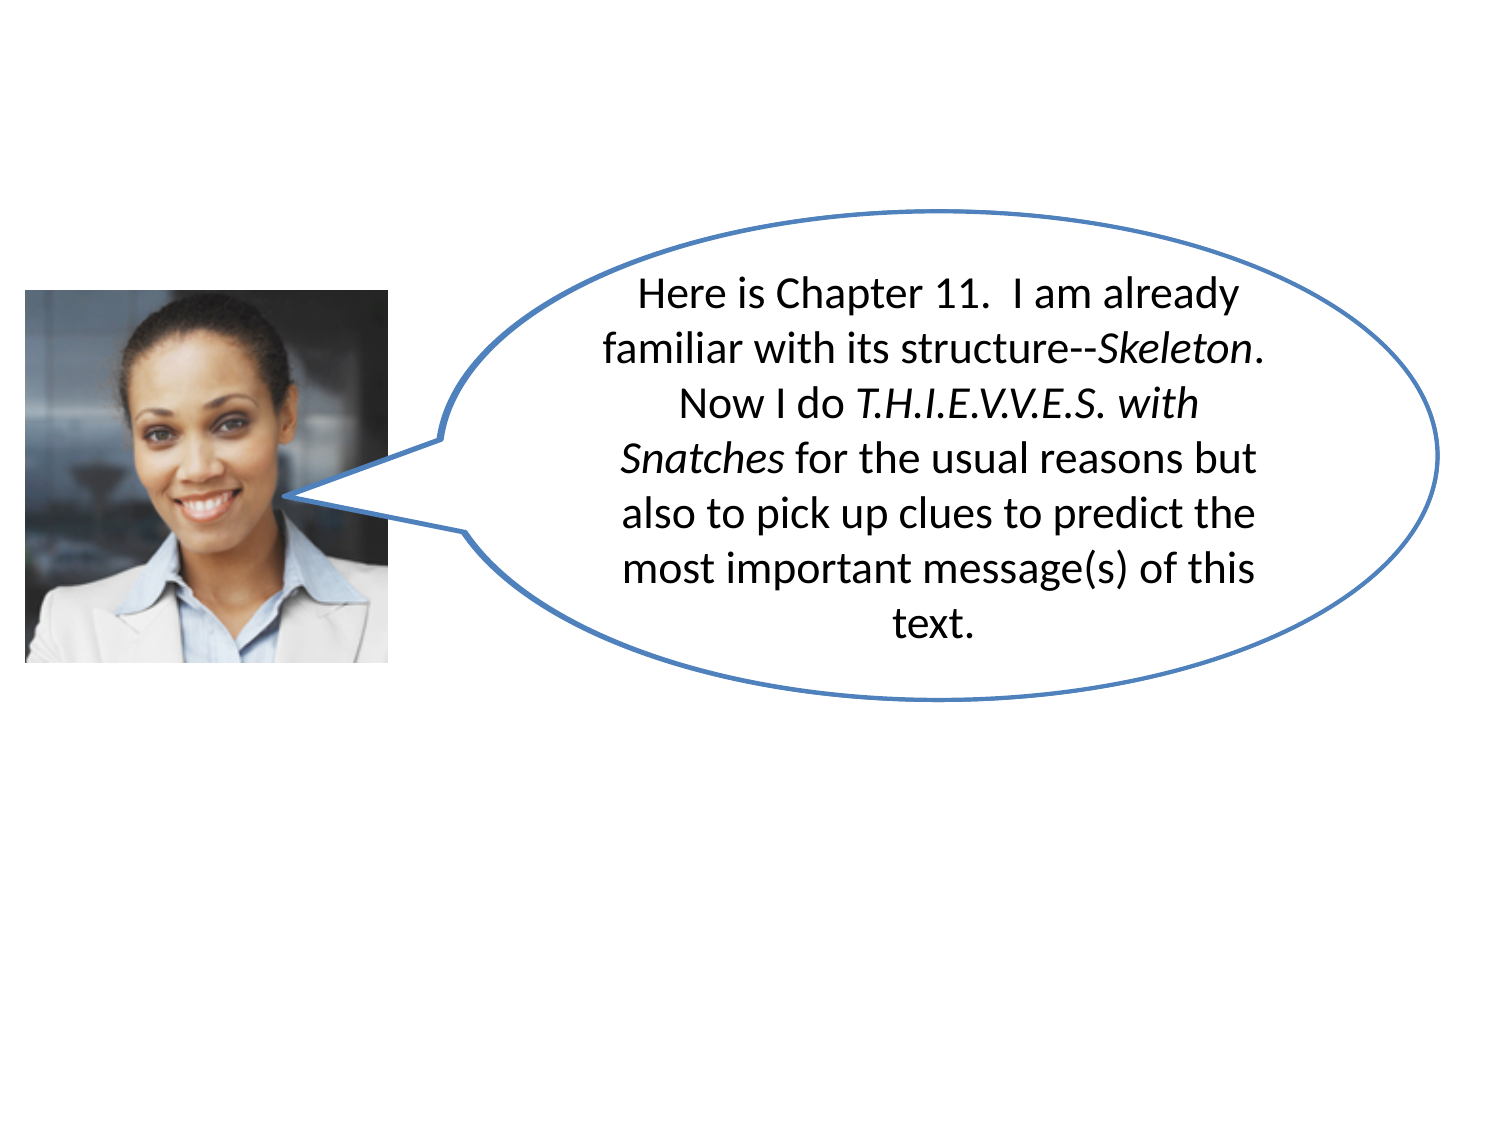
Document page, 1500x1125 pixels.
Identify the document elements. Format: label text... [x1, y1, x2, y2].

picture [25, 290, 388, 663]
text_box Here is Chapter 11. I am already familiar with its structure--Skeleton. Now I do T.H.I.E.V.V.E.S. with Snatches for the usual reasons but also to pick up clues to predict the most important message(s) of this text. [391, 209, 1440, 703]
text_box I need to read my history text. The professor always expects us to see the big picture of the text with the most important issues and points. He probes us on these. [391, 263, 623, 455]
